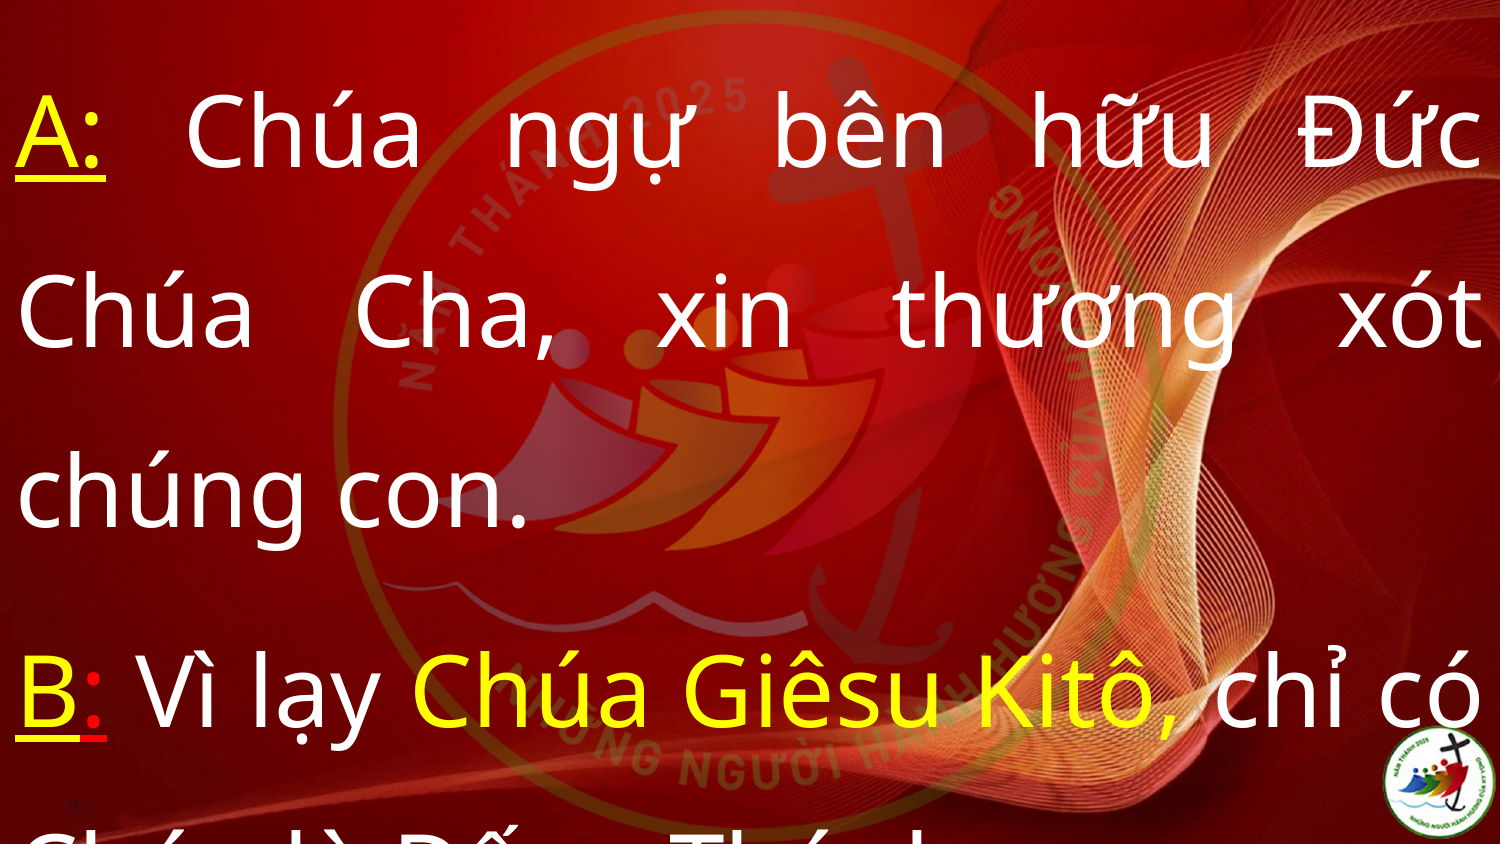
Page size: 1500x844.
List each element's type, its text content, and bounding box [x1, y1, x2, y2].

list A: Chúa ngự bên hữu Đức Chúa Cha, xin thương xót chúng con. B: Vì lạy Chúa Giêsu Kitô, chỉ có Chúa là Đấng Thánh. [0, 0, 1500, 844]
